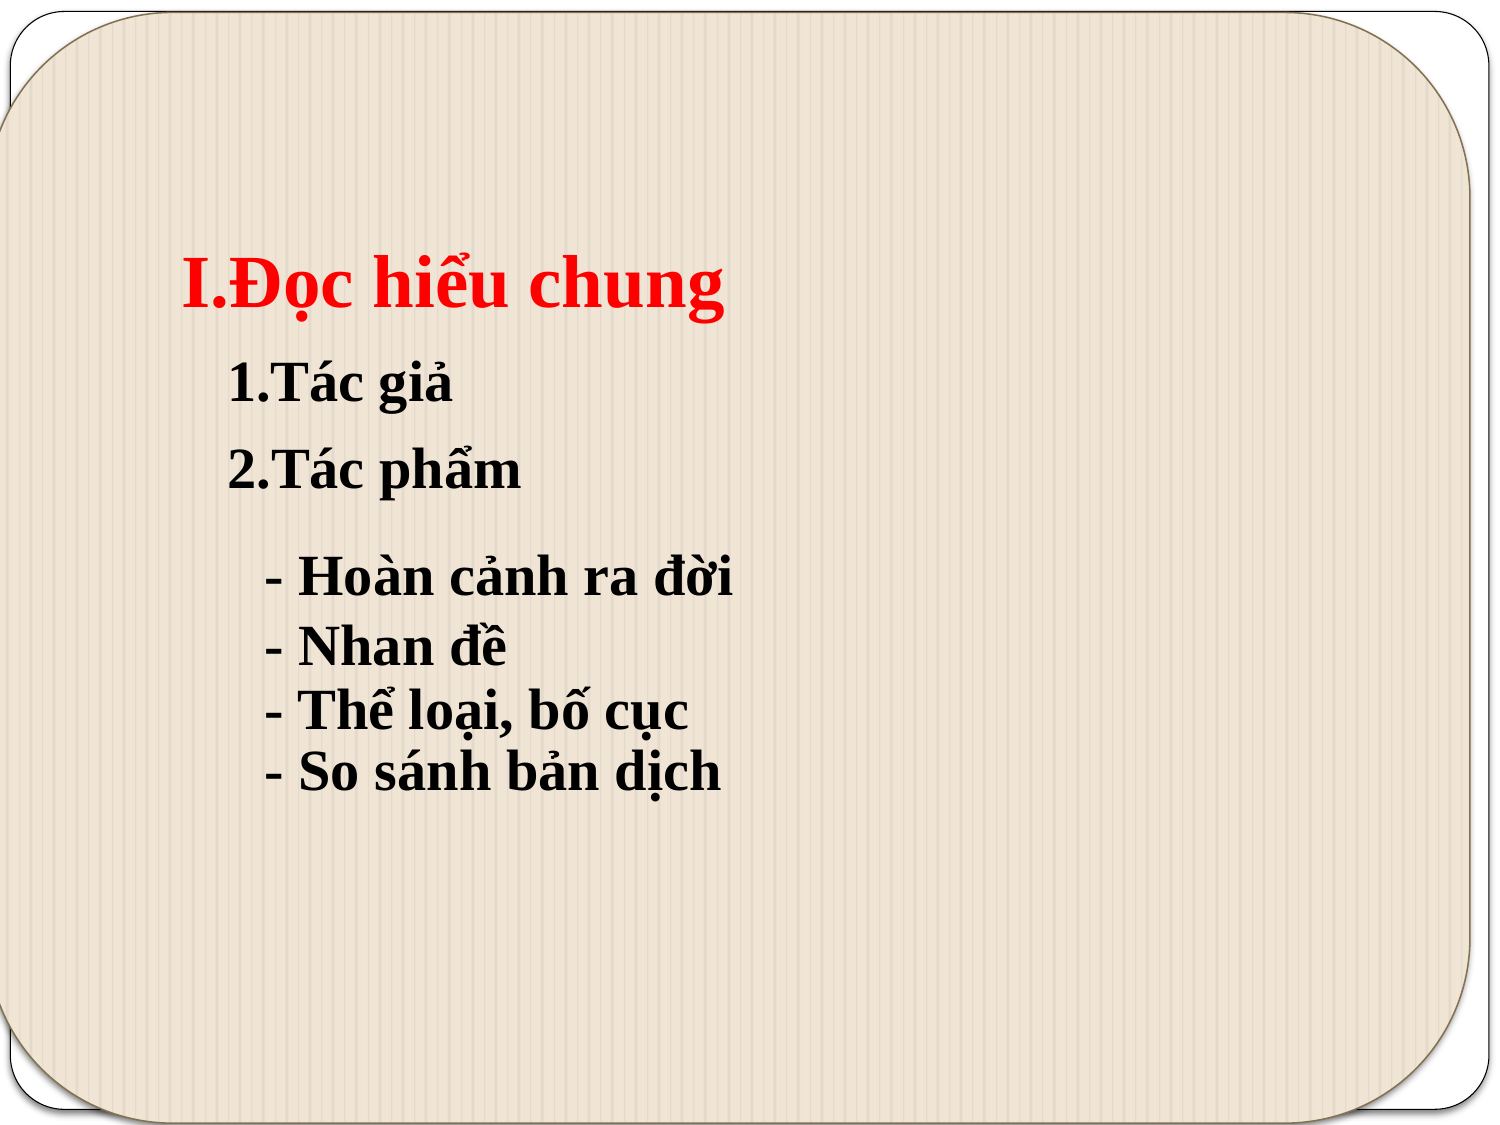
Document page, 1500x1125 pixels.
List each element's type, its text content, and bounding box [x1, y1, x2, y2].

text_box 2.Tác phẩm [212, 423, 638, 508]
text_box - Thể loại, bố cục [249, 664, 965, 749]
text_box - Nhan đề [249, 599, 838, 664]
text_box 1.Tác giả [212, 335, 750, 421]
text_box - So sánh bản dịch [249, 725, 838, 810]
text_box I.Đọc hiểu chung [162, 224, 763, 330]
text_box - Hoàn cảnh ra đời [249, 530, 982, 615]
text_box [0, 11, 1471, 1124]
